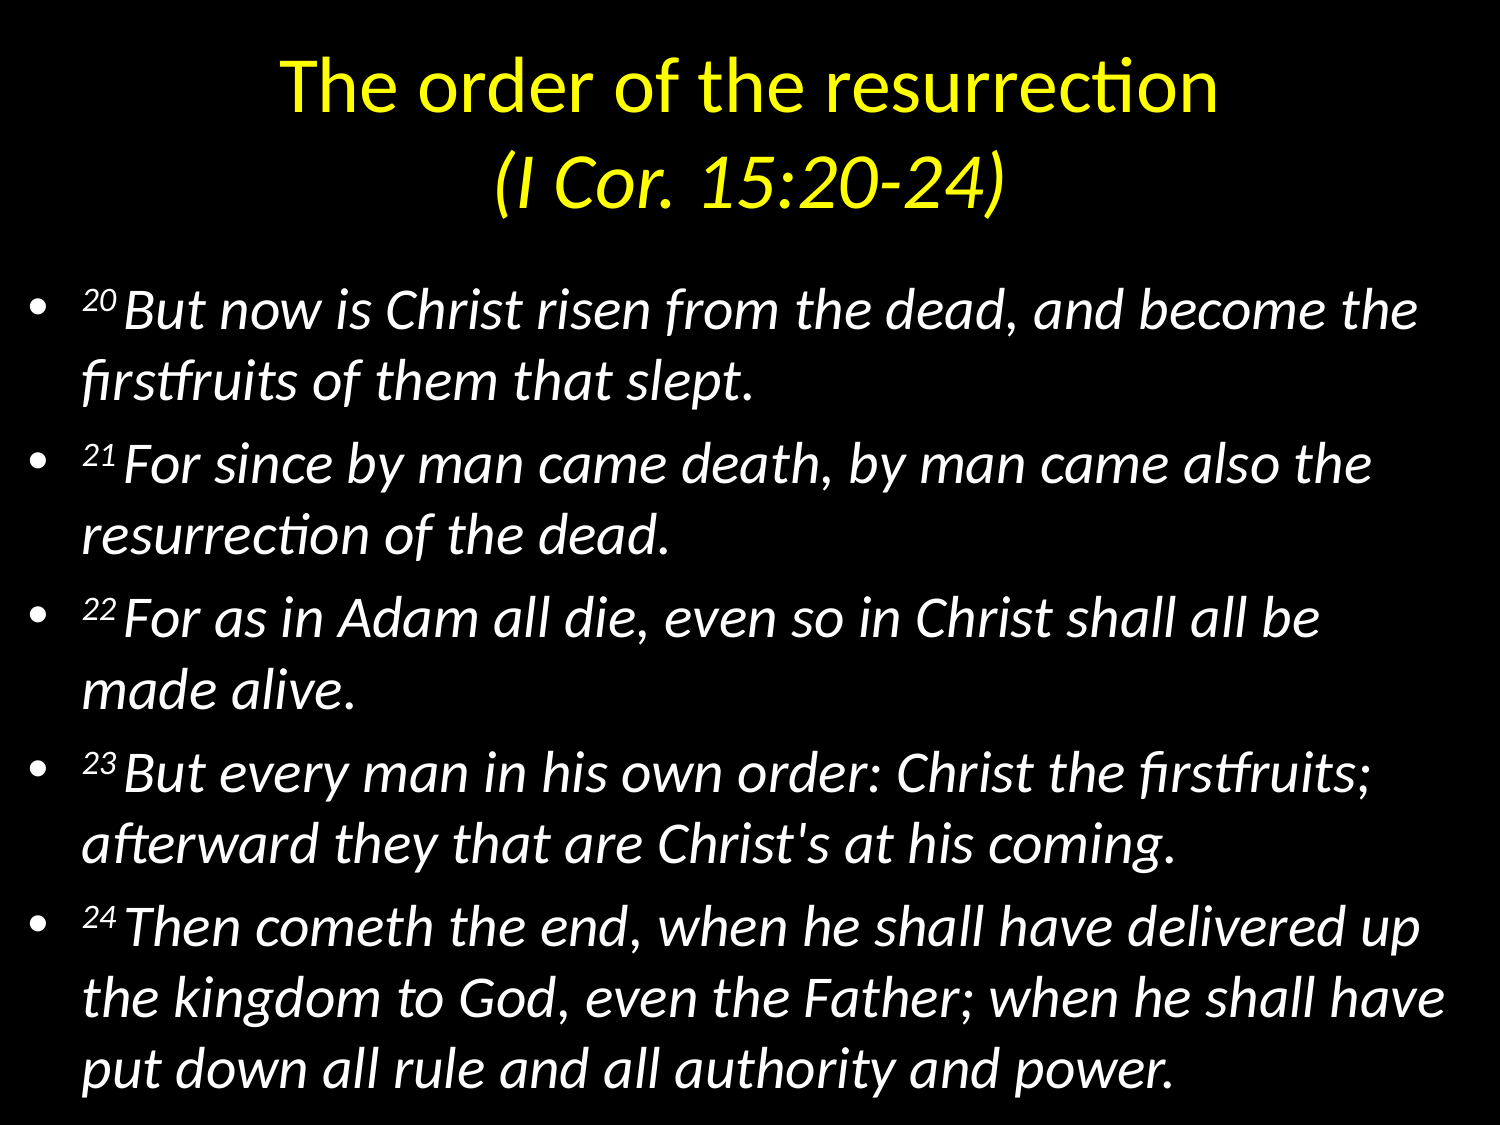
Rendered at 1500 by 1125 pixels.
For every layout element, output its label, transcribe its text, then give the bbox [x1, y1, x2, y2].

list 20 But now is Christ risen from the dead, and become the firstfruits of them that slept. 21 For since by man came death, by man came also the resurrection of the dead. 22 For as in Adam all die, even so in Christ shall all be made alive. 23 But every man in his own order: Christ the firstfruits; afterward they that are Christ's at his coming. 24 Then cometh the end, when he shall have delivered up the kingdom to God, even the Father; when he shall have put down all rule and all authority and power. [12, 262, 1475, 1125]
title The order of the resurrection (I Cor. 15:20-24) [75, 24, 1425, 233]
